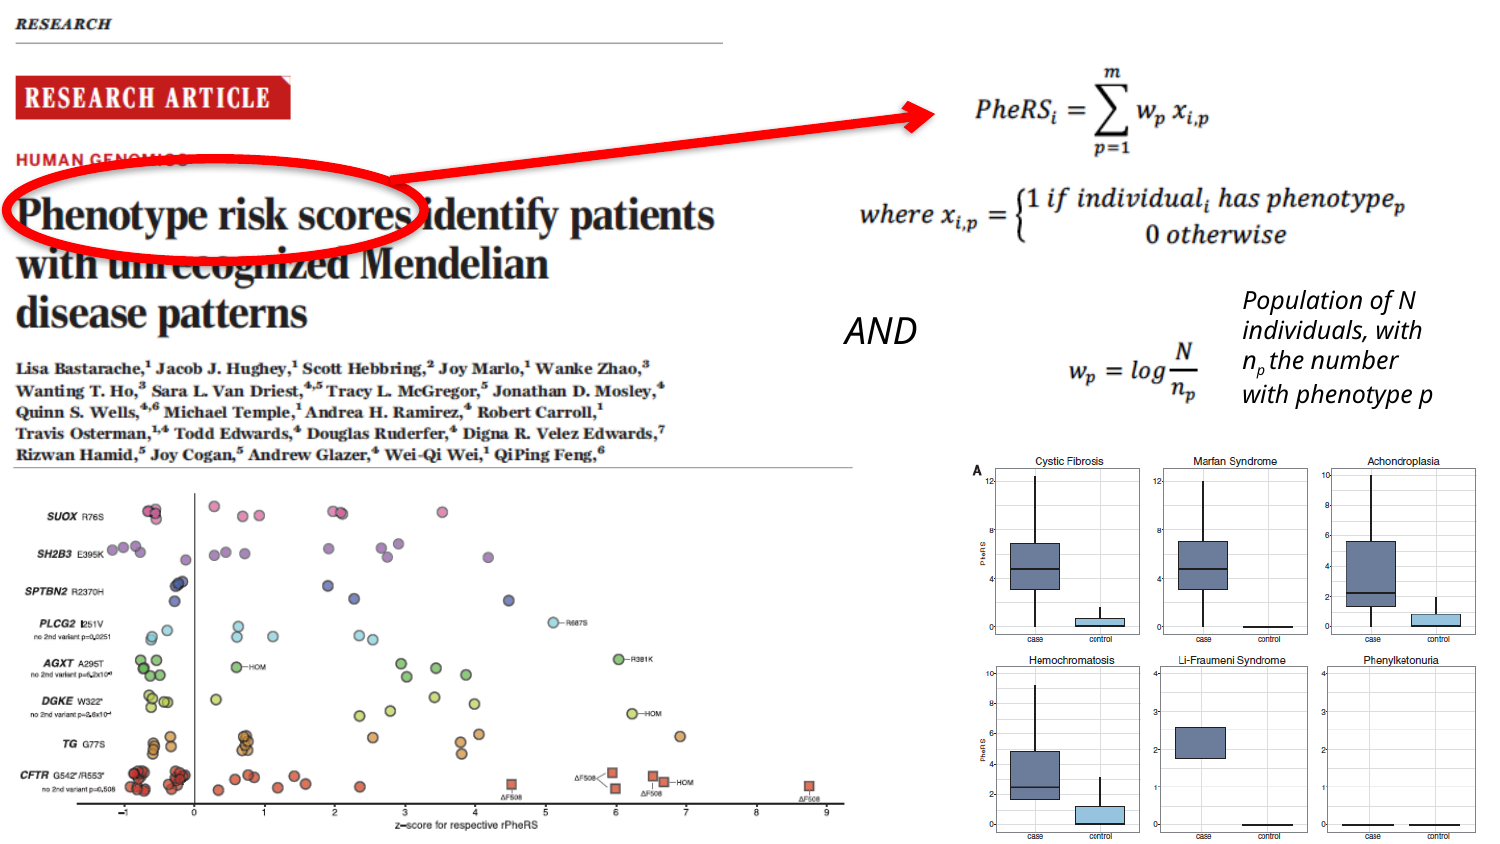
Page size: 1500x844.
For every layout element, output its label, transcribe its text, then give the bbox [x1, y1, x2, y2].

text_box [390, 113, 936, 181]
text_box Population of N individuals, with np the number with phenotype p [1227, 277, 1462, 416]
text_box AND [830, 299, 982, 360]
picture [1040, 314, 1258, 408]
picture [842, 46, 1428, 301]
picture [956, 443, 1486, 844]
picture [0, 0, 859, 834]
